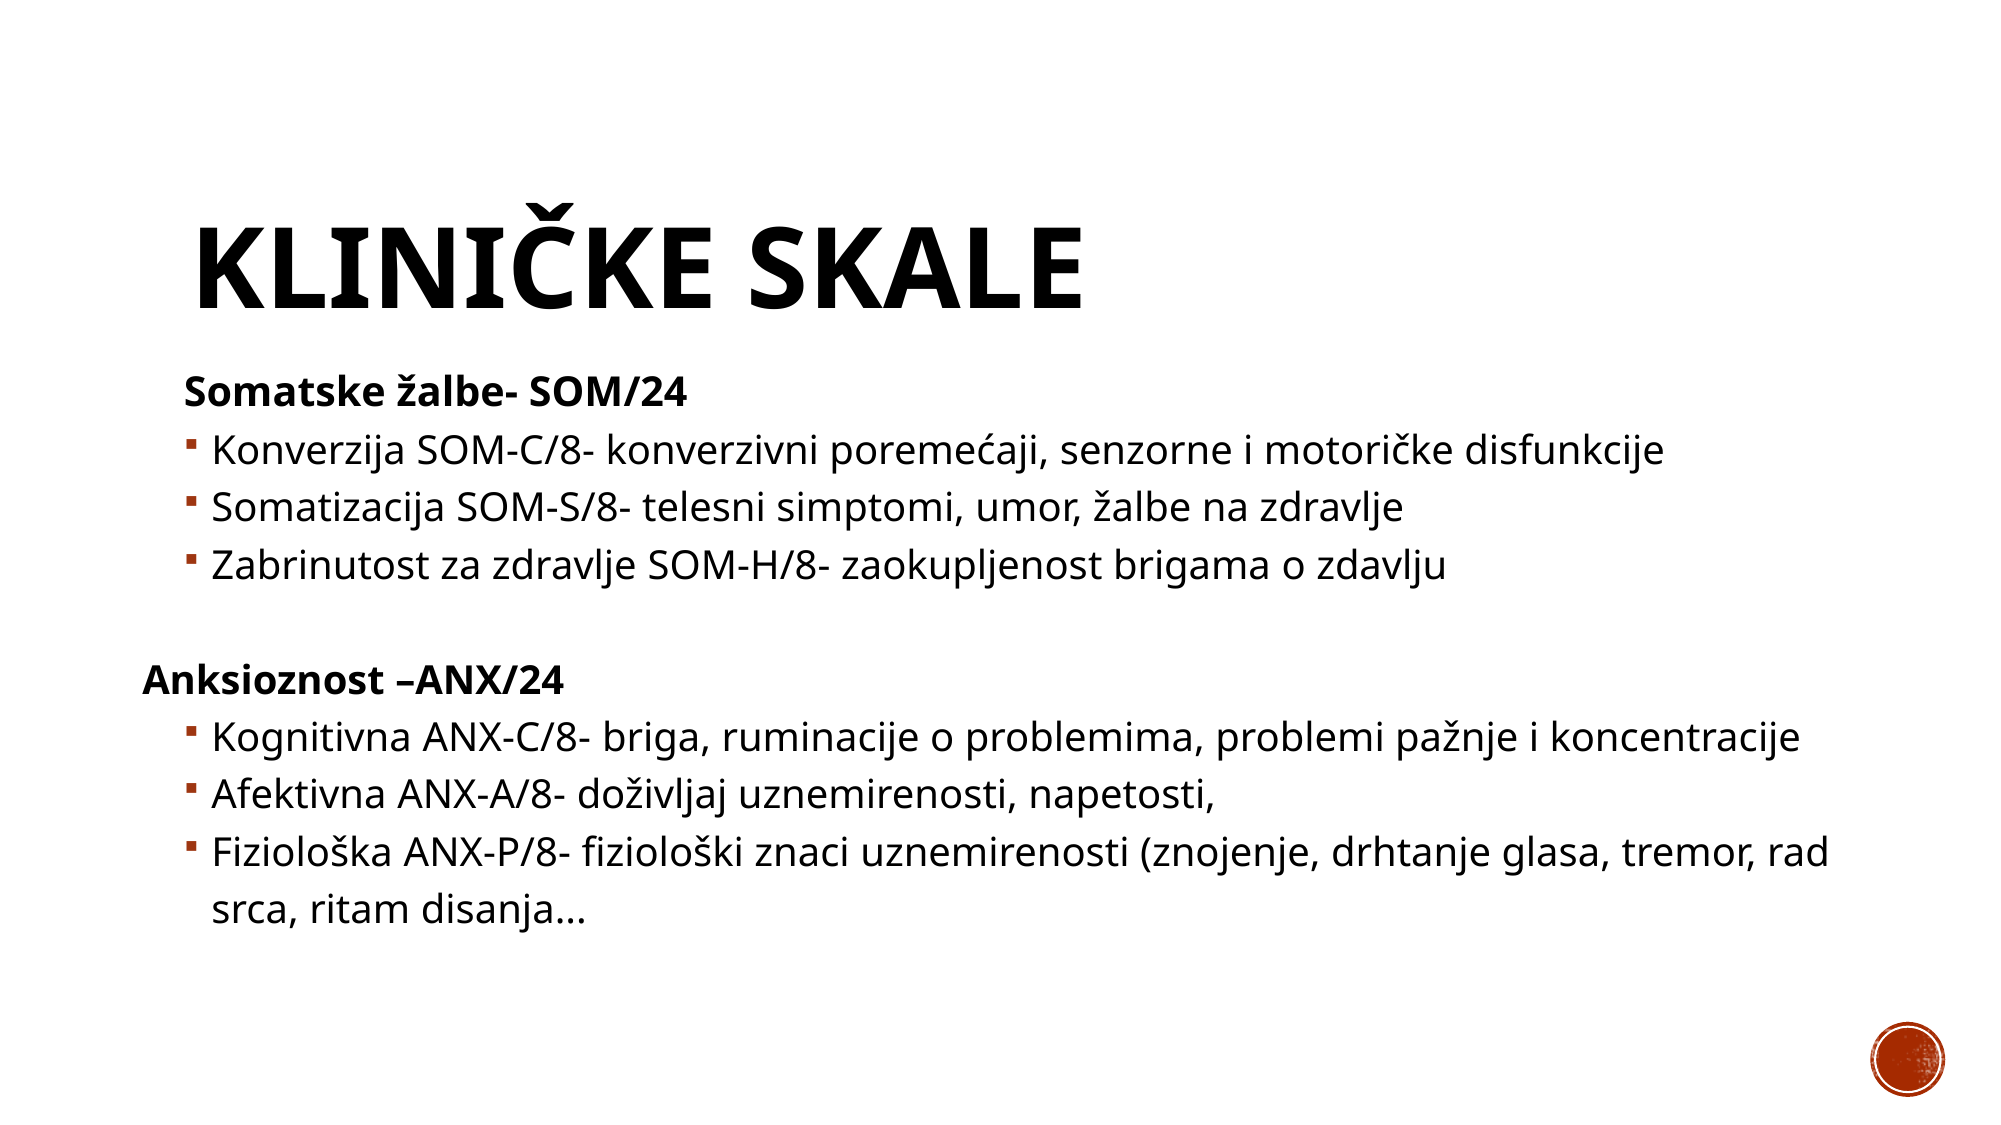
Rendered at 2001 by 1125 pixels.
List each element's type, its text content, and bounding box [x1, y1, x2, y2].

list Somatske žalbe- SOM/24 Konverzija SOM-C/8- konverzivni poremećaji, senzorne i motoričke disfunkcije Somatizacija SOM-S/8- telesni simptomi, umor, žalbe na zdravlje Zabrinutost za zdravlje SOM-H/8- zaokupljenost brigama o zdavlju Anksioznost –ANX/24 Kognitivna ANX-C/8- briga, ruminacije o problemima, problemi pažnje i koncentracije Afektivna ANX-A/8- doživljaj uznemirenosti, napetosti, Fiziološka ANX-P/8- fiziološki znaci uznemirenosti (znojenje, drhtanje glasa, tremor, rad srca, ritam disanja... [127, 348, 1862, 1013]
title kliničke skale [175, 79, 1826, 344]
